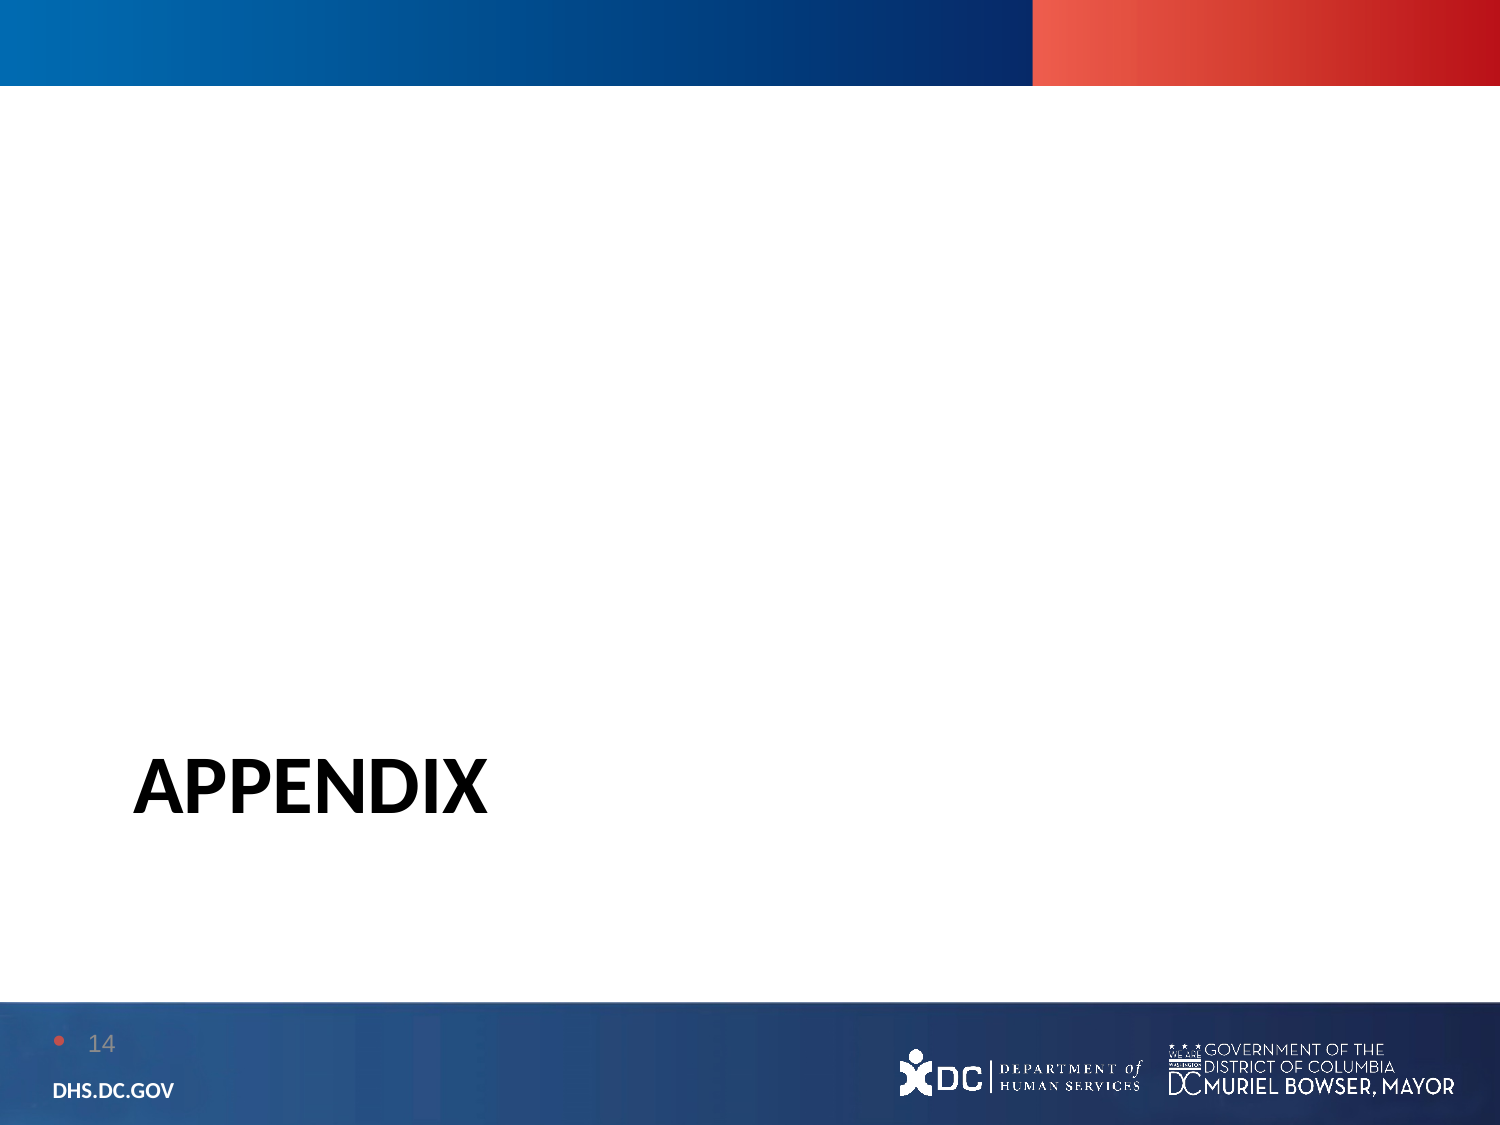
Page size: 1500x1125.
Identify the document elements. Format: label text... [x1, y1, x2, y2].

title Appendix [118, 722, 1394, 947]
slide_number 14 [37, 1012, 388, 1073]
picture [0, 1002, 1500, 1125]
